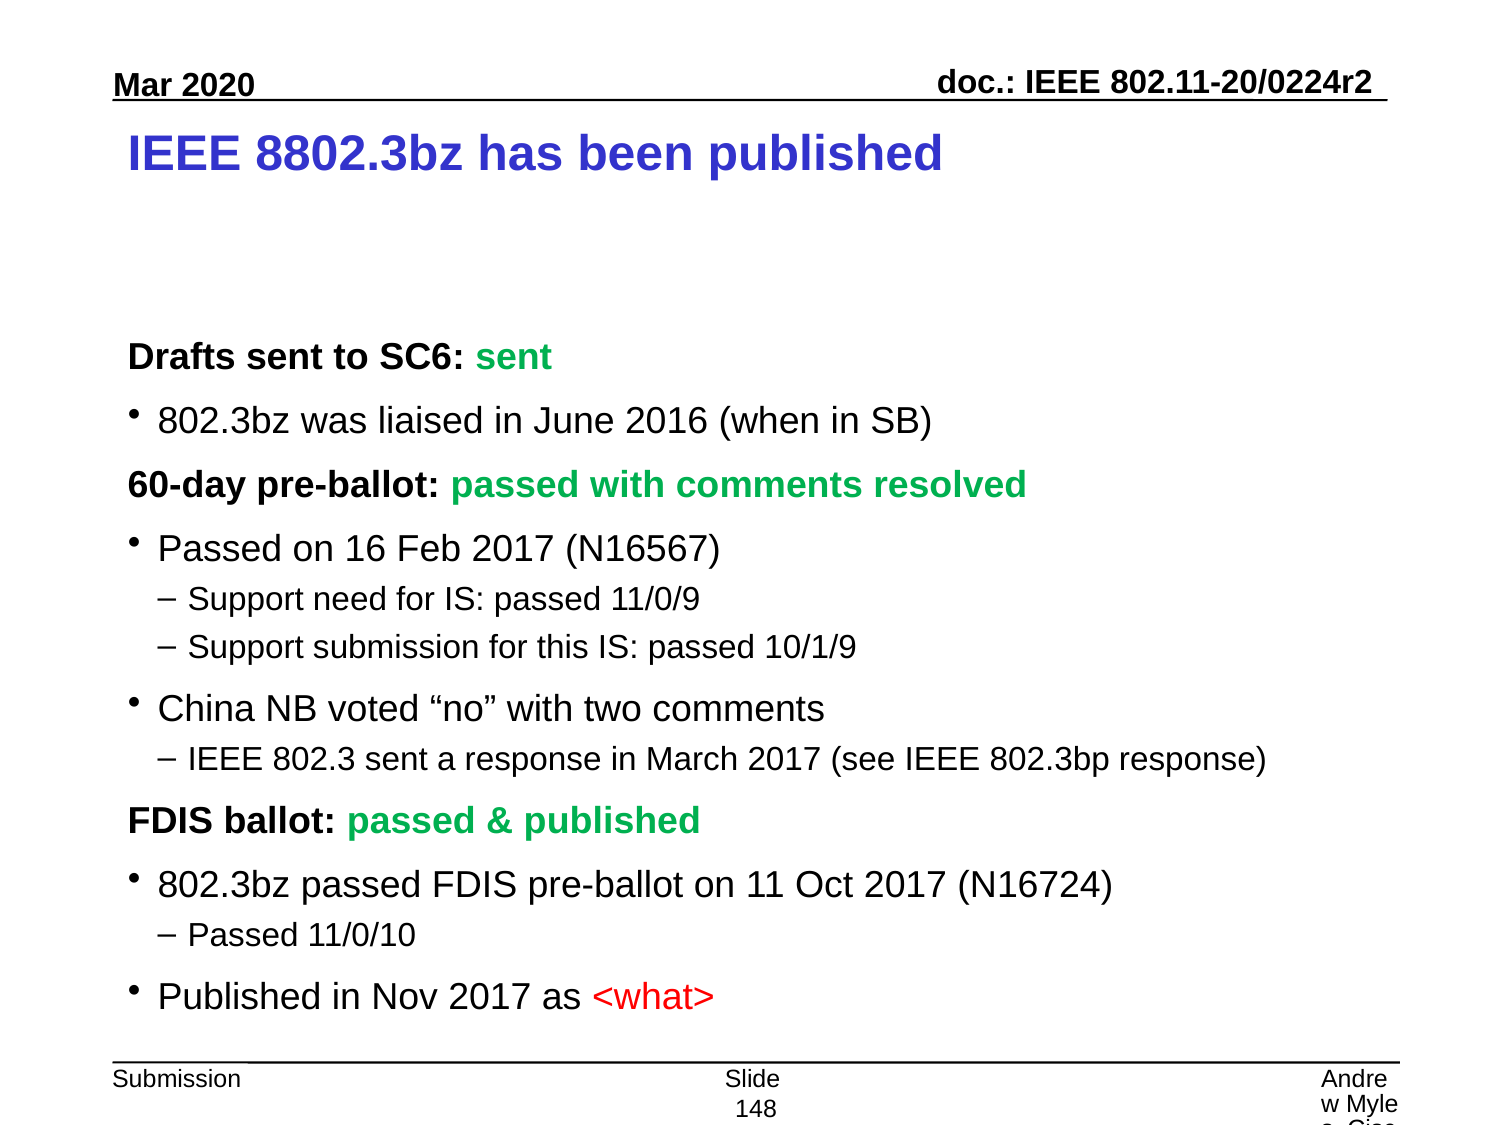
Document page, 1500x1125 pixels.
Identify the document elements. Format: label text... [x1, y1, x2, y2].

list Drafts sent to SC6: sent 802.3bz was liaised in June 2016 (when in SB) 60-day pre-ballot: passed with comments resolved Passed on 16 Feb 2017 (N16567) Support need for IS: passed 11/0/9 Support submission for this IS: passed 10/1/9 China NB voted “no” with two comments IEEE 802.3 sent a response in March 2017 (see IEEE 802.3bp response) FDIS ballot: passed & published 802.3bz passed FDIS pre-ballot on 11 Oct 2017 (N16724) Passed 11/0/10 Published in Nov 2017 as <what> [112, 324, 1388, 1000]
footer Andrew Myles, Cisco [1320, 1061, 1402, 1093]
slide_number Slide 148 [709, 1061, 803, 1093]
title IEEE 8802.3bz has been published [112, 112, 1388, 288]
